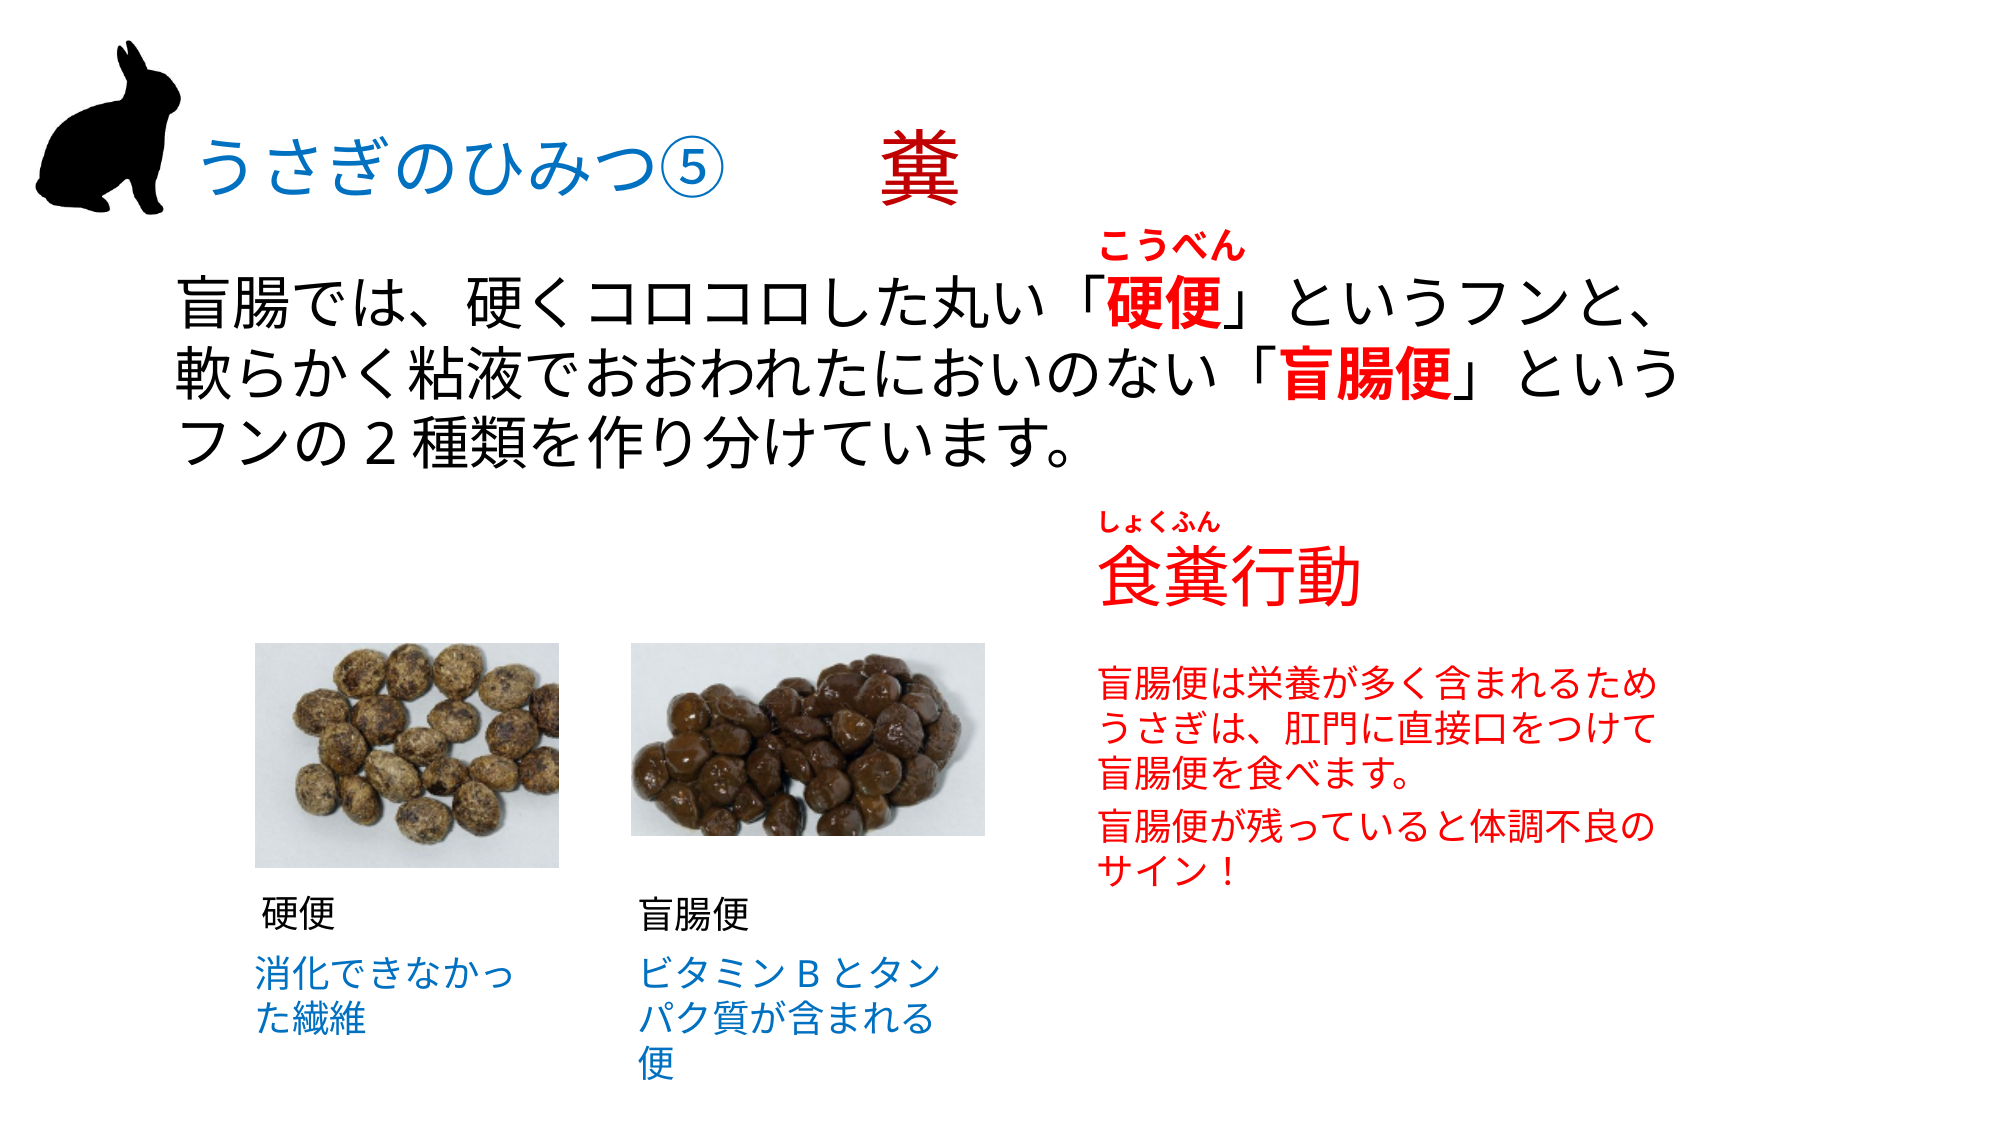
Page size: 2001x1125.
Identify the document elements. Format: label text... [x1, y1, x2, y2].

text_box 食糞行動 盲腸便は栄養が多く含まれるため うさぎは、肛門に直接口をつけて盲腸便を食べます。 [1081, 527, 1706, 795]
text_box うさぎのひみつ⑤ [188, 118, 751, 214]
picture [255, 643, 559, 868]
text_box 硬便 [246, 882, 408, 943]
text_box 糞 [797, 108, 1043, 224]
picture [631, 643, 985, 836]
text_box 盲腸便 [622, 883, 784, 943]
text_box 盲腸では、硬くコロコロした丸い「硬便」というフンと、軟らかく粘液でおおわれたにおいのない「盲腸便」というフンの2種類を作り分けています。 [159, 259, 1745, 485]
text_box こうべん [1081, 214, 1327, 275]
picture [14, 30, 188, 219]
text_box ビタミンBとタンパク質が含まれる便 [622, 943, 973, 1093]
text_box 盲腸便が残っていると体調不良のサイン！ [1081, 795, 1706, 901]
text_box しょくふん [1081, 498, 1327, 544]
text_box 消化できなかった繊維 [239, 943, 559, 1048]
